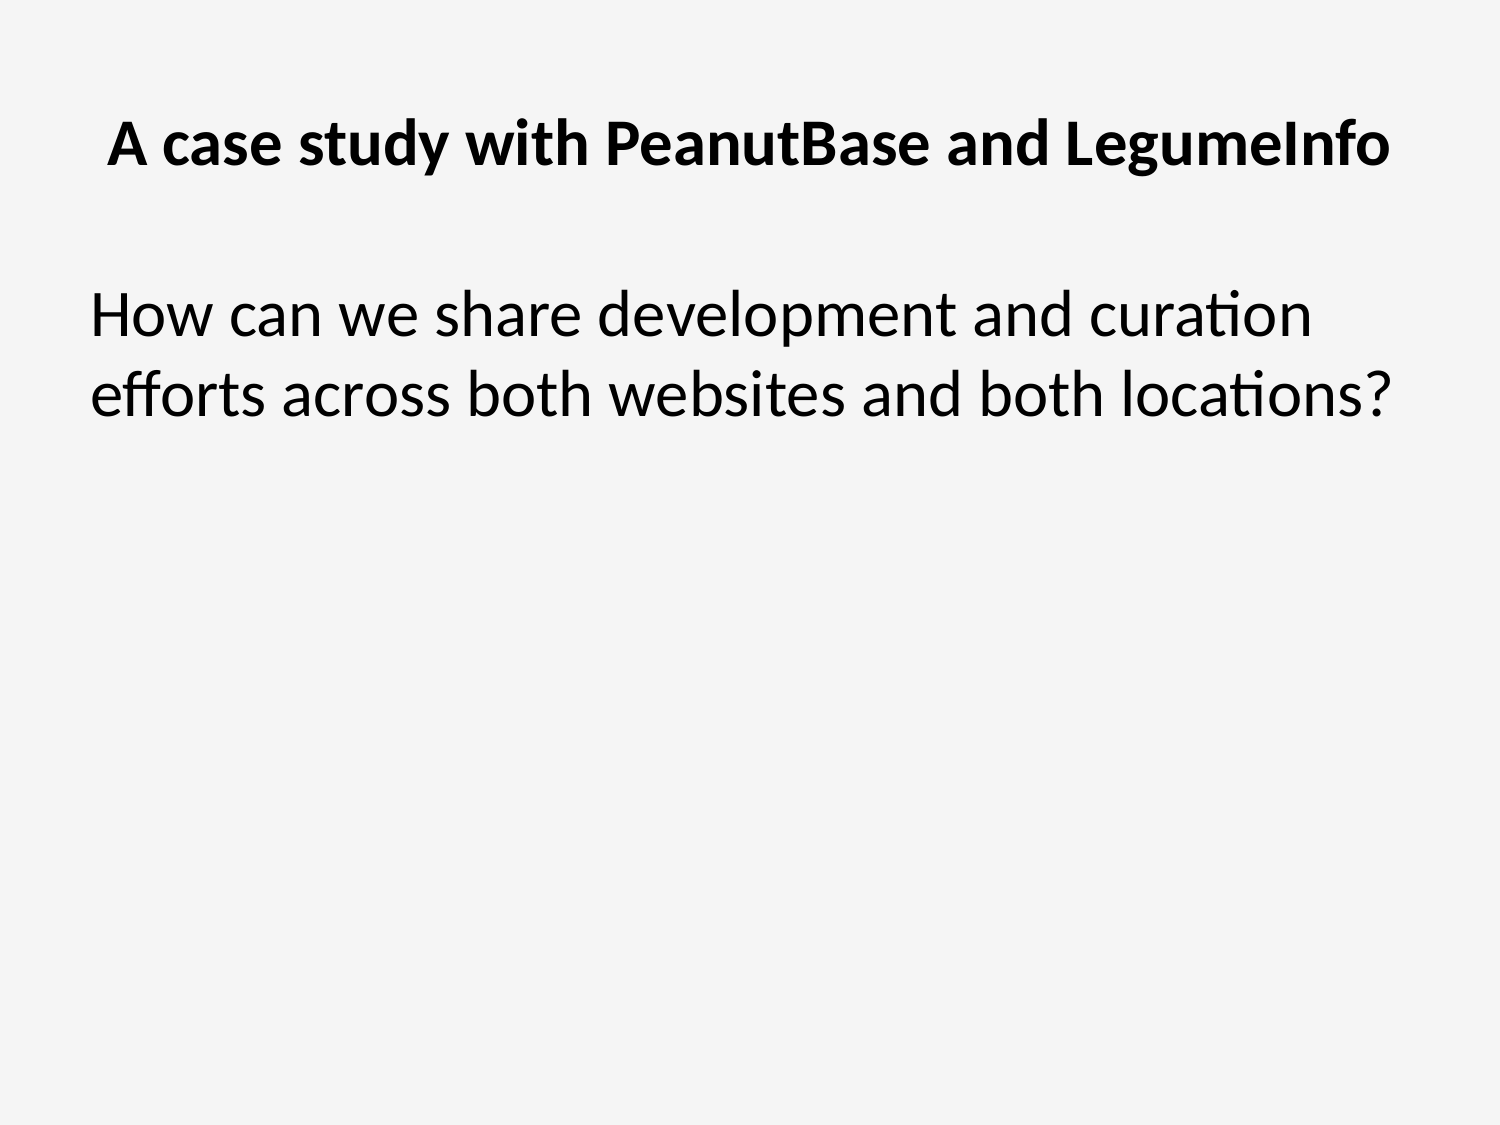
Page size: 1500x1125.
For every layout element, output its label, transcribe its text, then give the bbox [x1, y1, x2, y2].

list How can we share development and curation efforts across both websites and both locations? [75, 262, 1425, 1005]
title A case study with PeanutBase and LegumeInfo [75, 45, 1425, 233]
